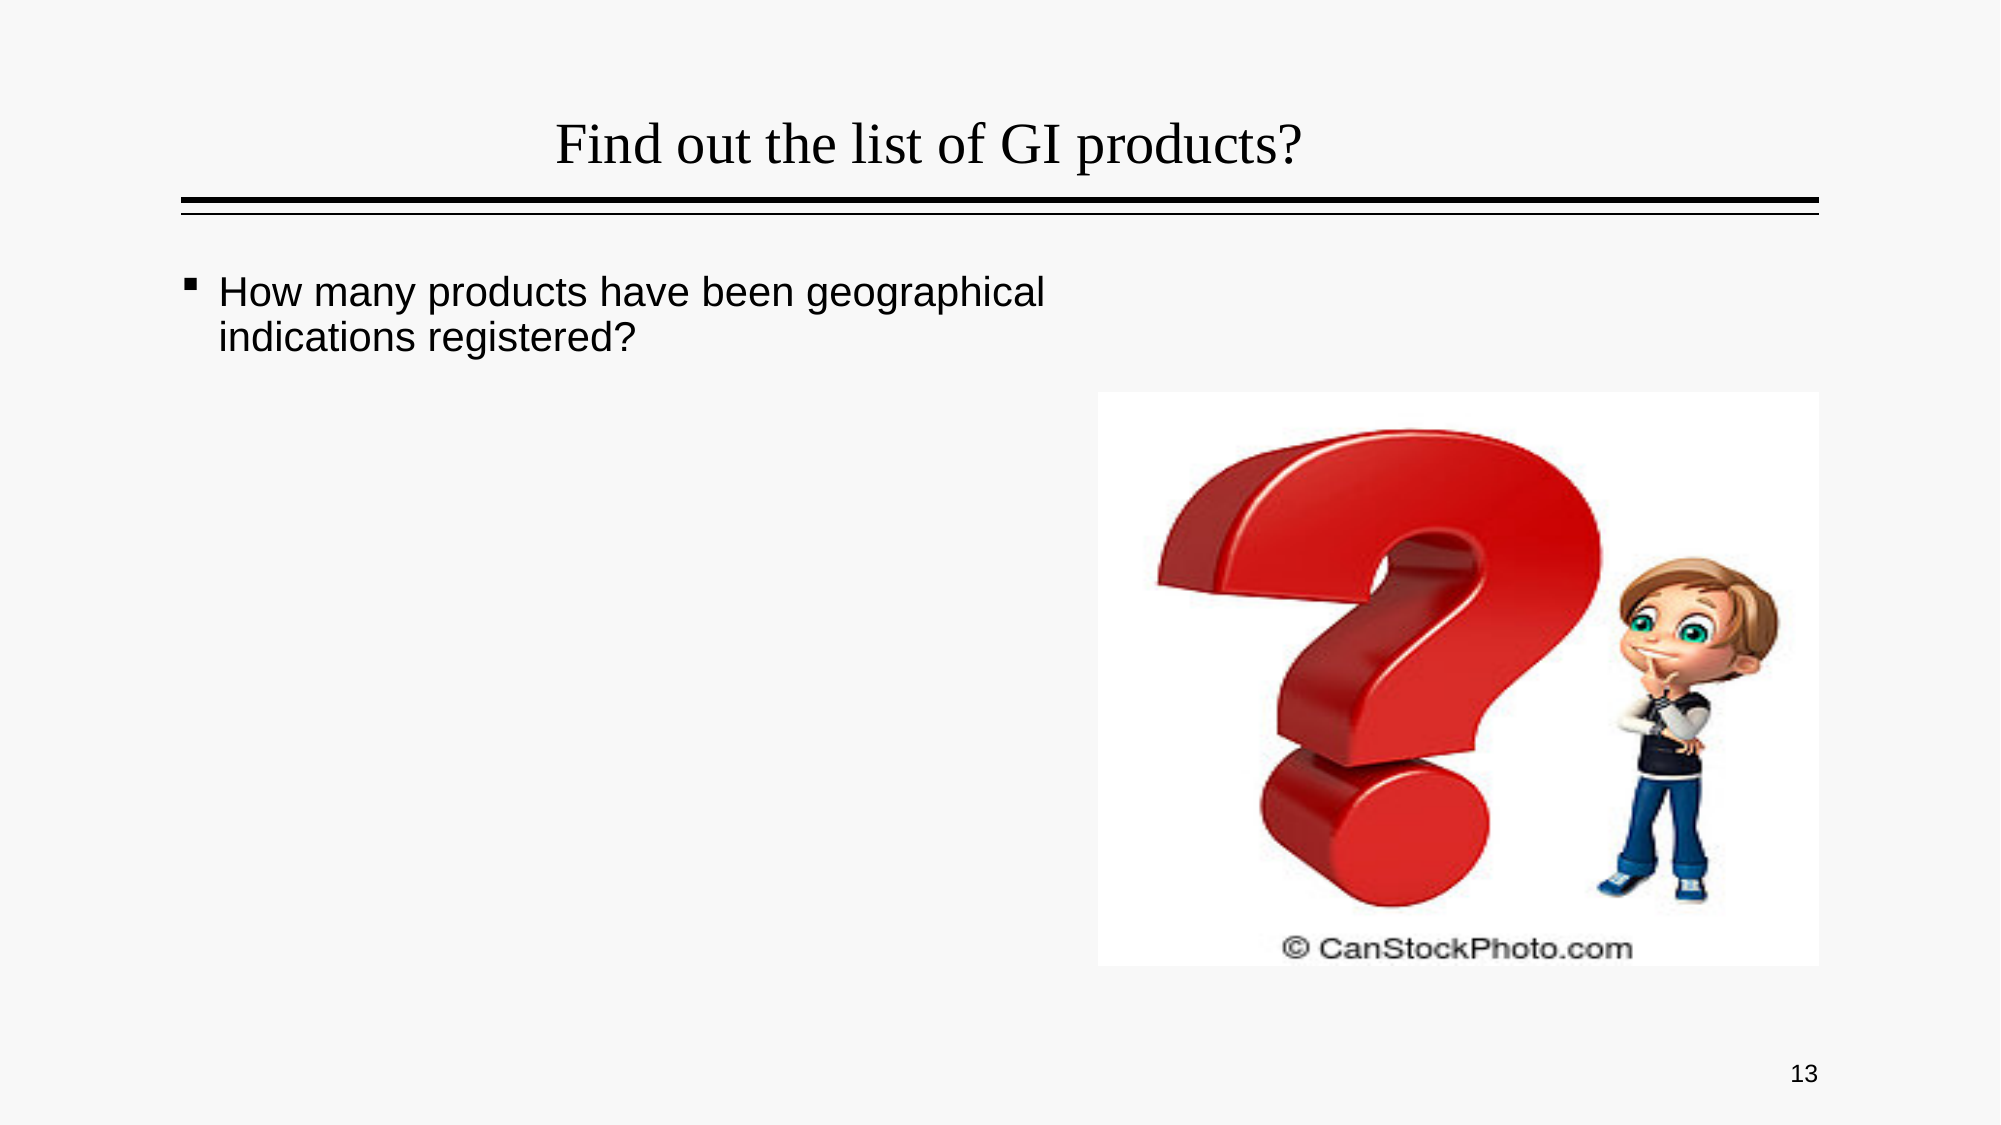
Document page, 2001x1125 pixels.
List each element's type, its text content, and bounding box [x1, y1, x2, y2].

picture [1098, 392, 1819, 966]
slide_number 13 [1518, 1042, 1819, 1103]
title Find out the list of GI products? [555, 78, 1382, 184]
list How many products have been geographical indications registered? [181, 262, 1114, 1013]
